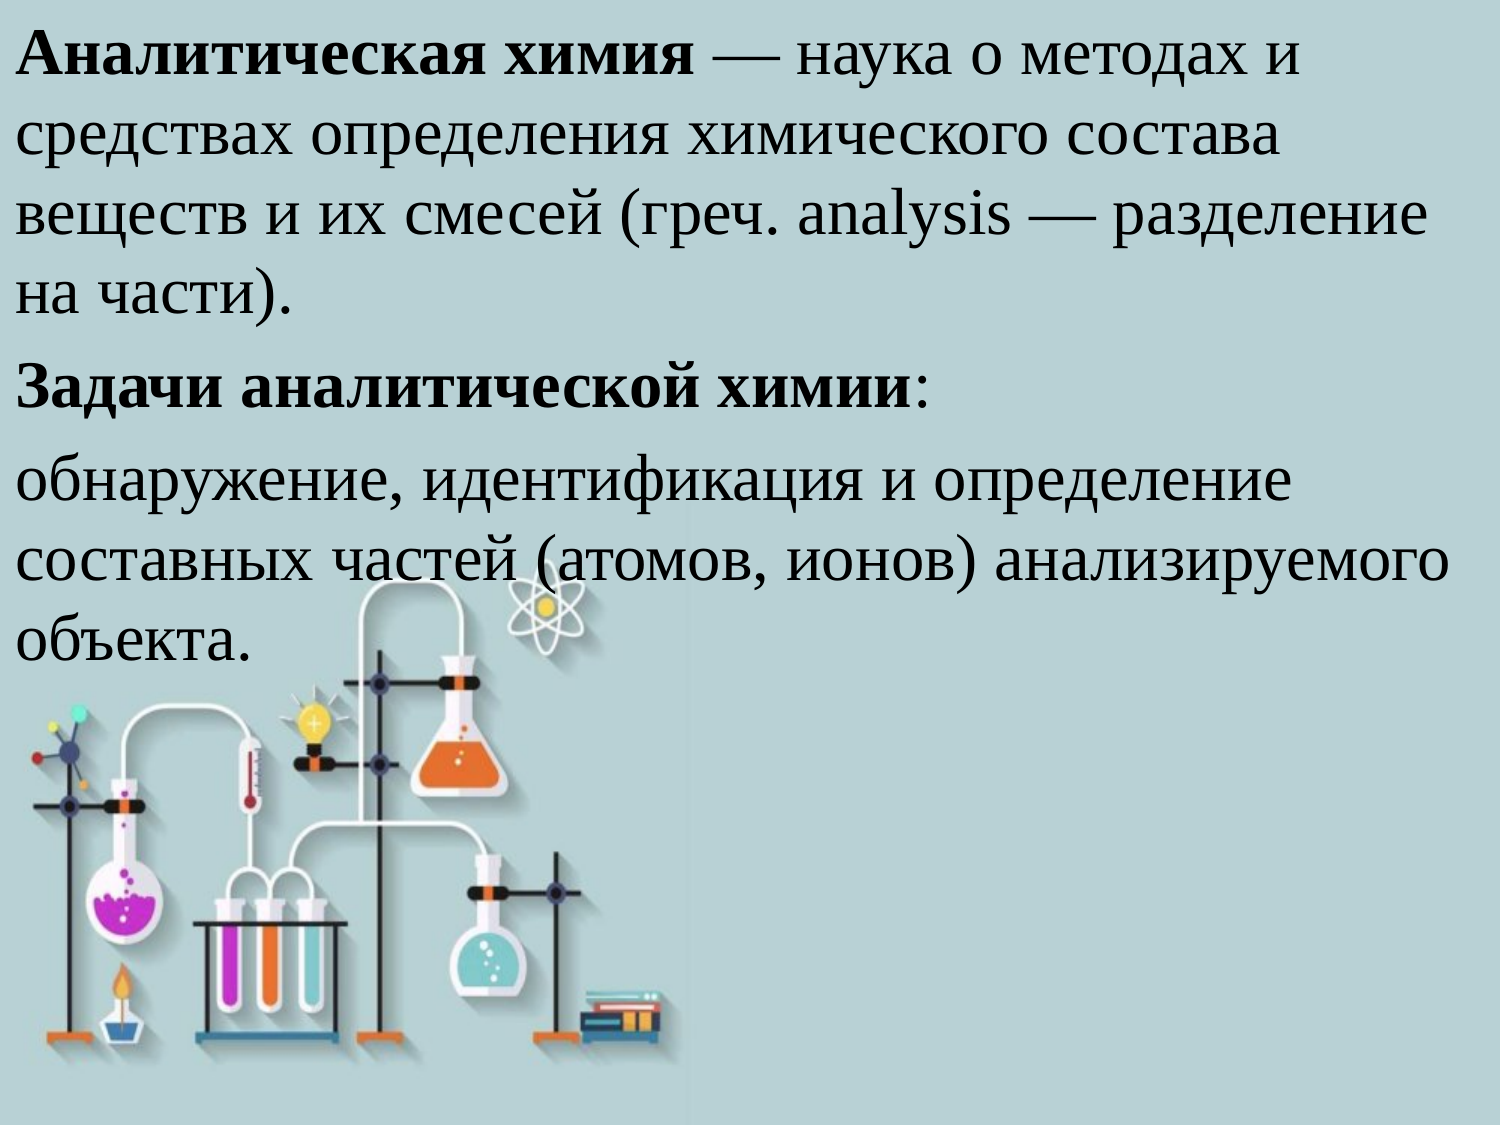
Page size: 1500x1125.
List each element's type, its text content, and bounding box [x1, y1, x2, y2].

subtitle Аналитическая химия — наука о методах и средствах определения химического состава веществ и их смесей (греч. analysis — разделение на части). Задачи аналитической химии: обнаружение, идентификация и определение составных частей (атомов, ионов) анализируемого объекта. [0, 0, 1500, 1125]
